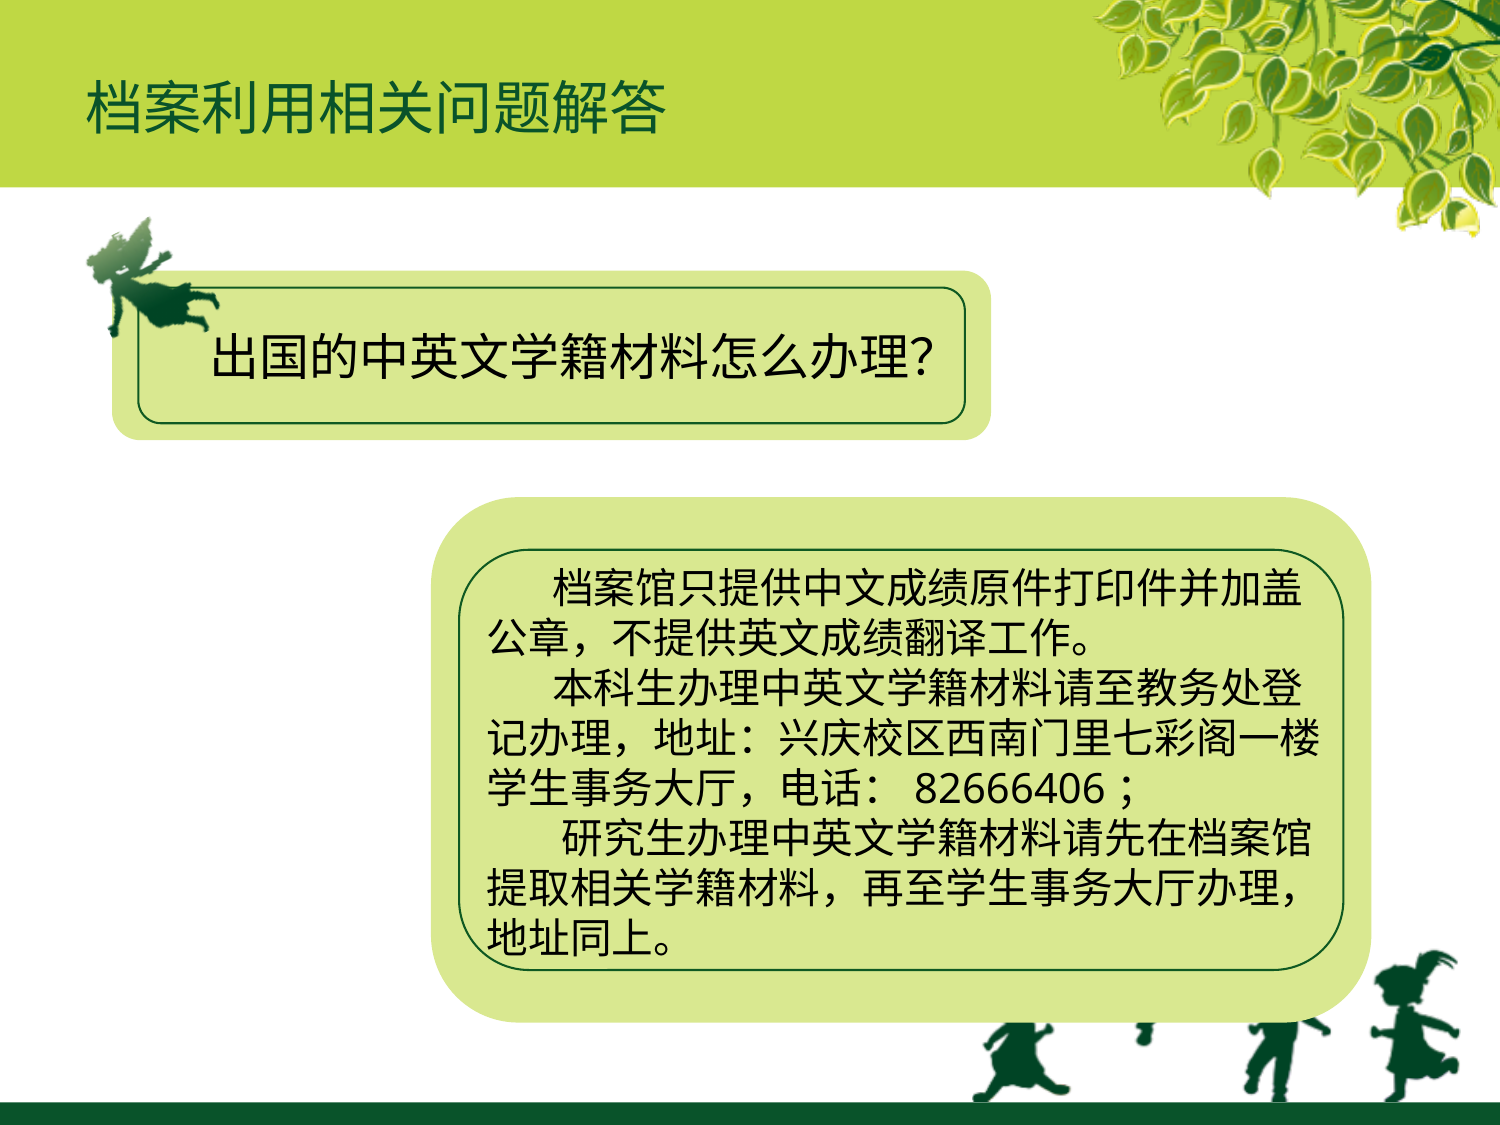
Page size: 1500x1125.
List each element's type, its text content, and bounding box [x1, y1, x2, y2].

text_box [111, 270, 992, 441]
title 档案利用相关问题解答 [70, 34, 1134, 178]
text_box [430, 496, 1372, 1023]
picture [972, 910, 1461, 1102]
picture [1015, 0, 1500, 328]
picture [72, 207, 206, 353]
